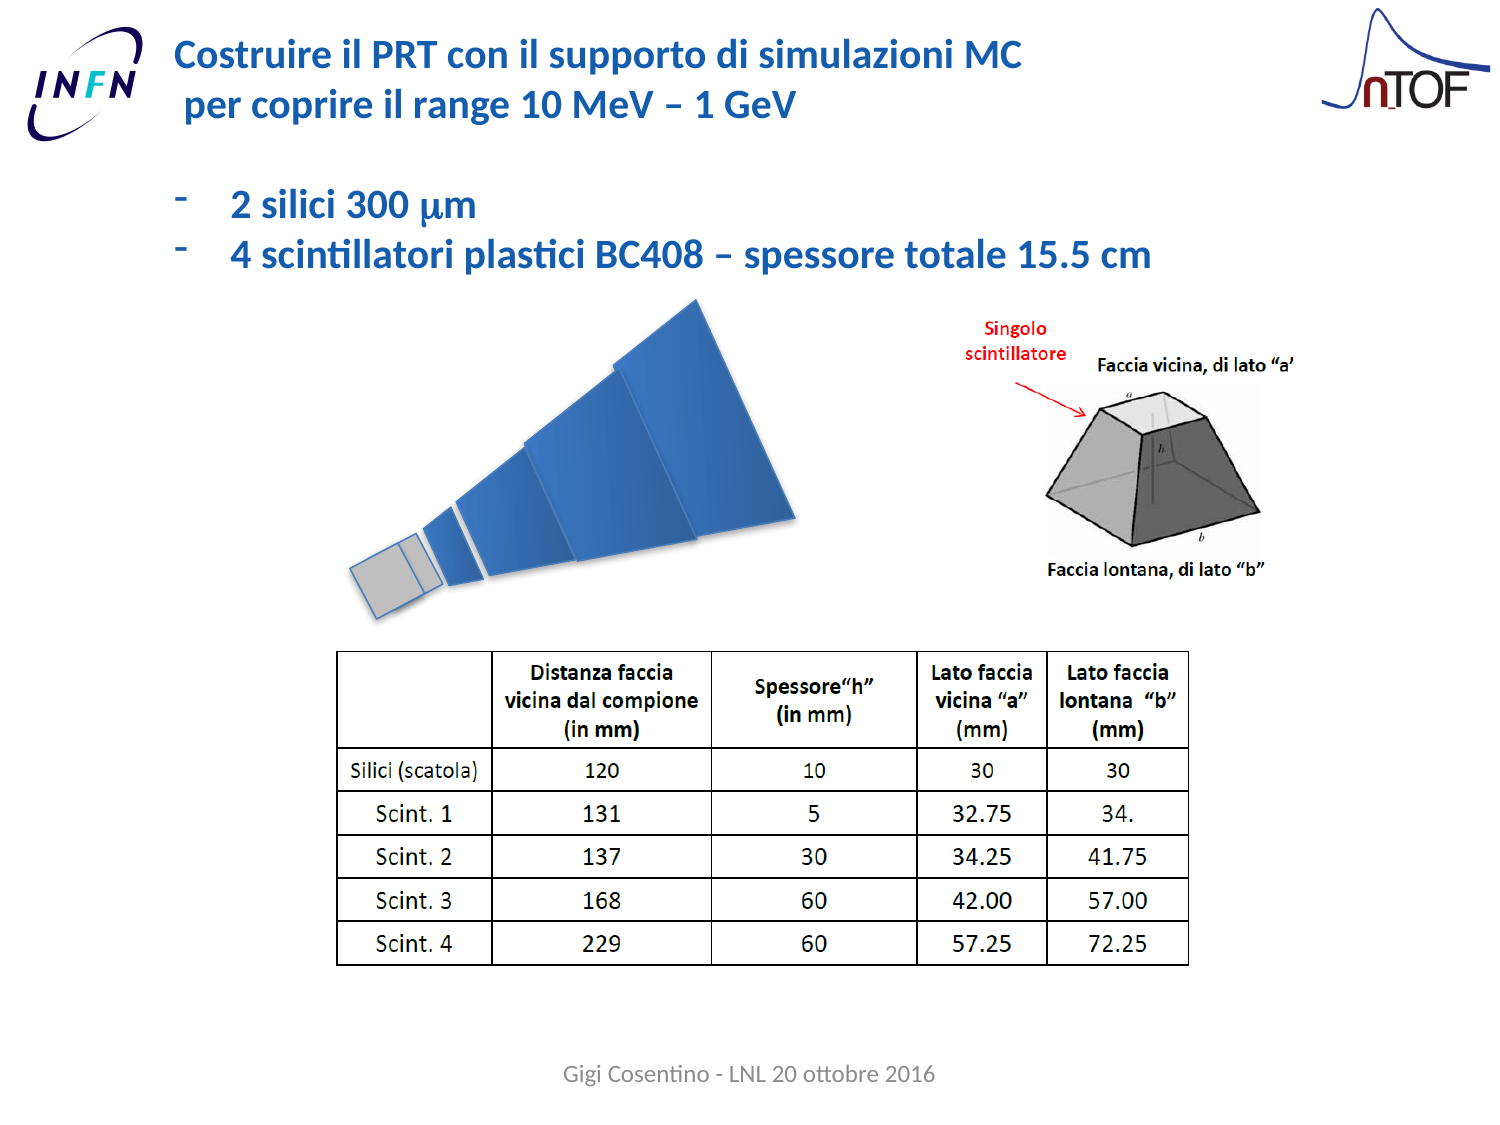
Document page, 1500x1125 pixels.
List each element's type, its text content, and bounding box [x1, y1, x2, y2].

text_box Costruire il PRT con il supporto di simulazioni MC per coprire il range 10 MeV – 1 GeV 2 silici 300 mm 4 scintillatori plastici BC408 – spessore totale 15.5 cm [159, 19, 1341, 284]
picture [241, 281, 1294, 996]
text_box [359, 310, 751, 610]
picture [2, 0, 169, 167]
picture [1310, 0, 1498, 124]
footer Gigi Cosentino - LNL 20 ottobre 2016 [512, 1042, 988, 1103]
